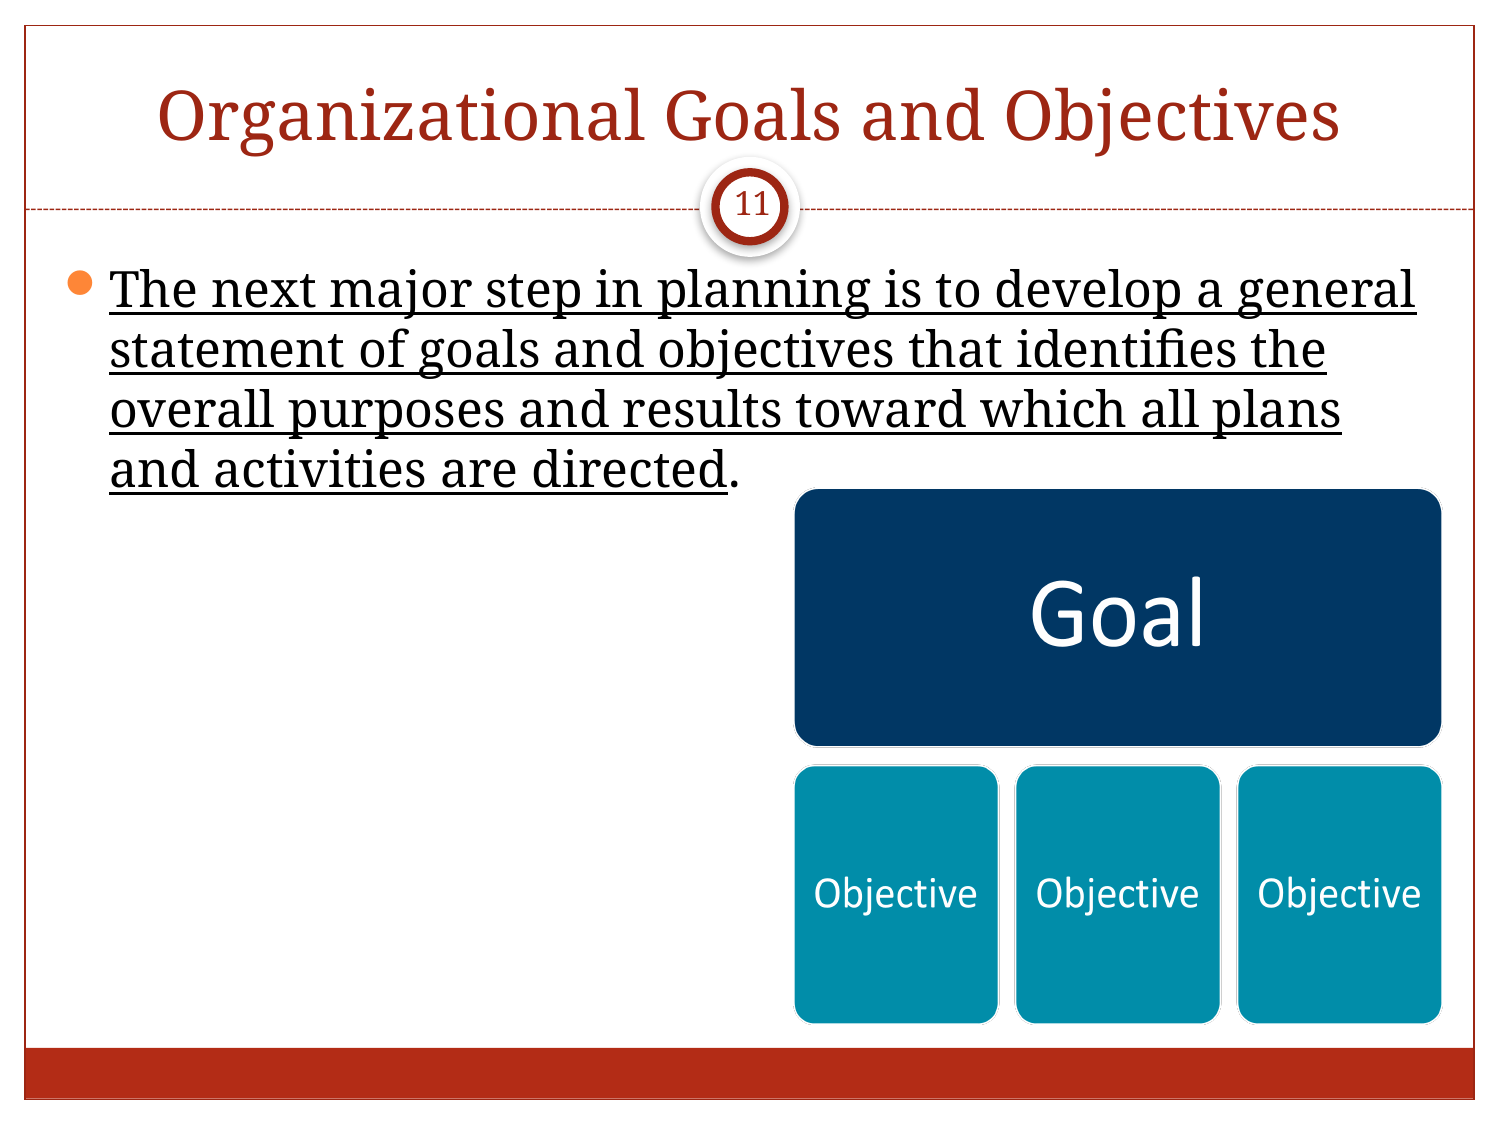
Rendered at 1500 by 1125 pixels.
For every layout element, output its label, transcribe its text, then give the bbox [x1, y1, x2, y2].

list The next major step in planning is to develop a general statement of goals and objectives that identifies the overall purposes and results toward which all plans and activities are directed. [49, 250, 1445, 1001]
slide_number 11 [715, 168, 791, 241]
picture [787, 487, 1449, 1026]
title Organizational Goals and Objectives [49, 37, 1450, 162]
